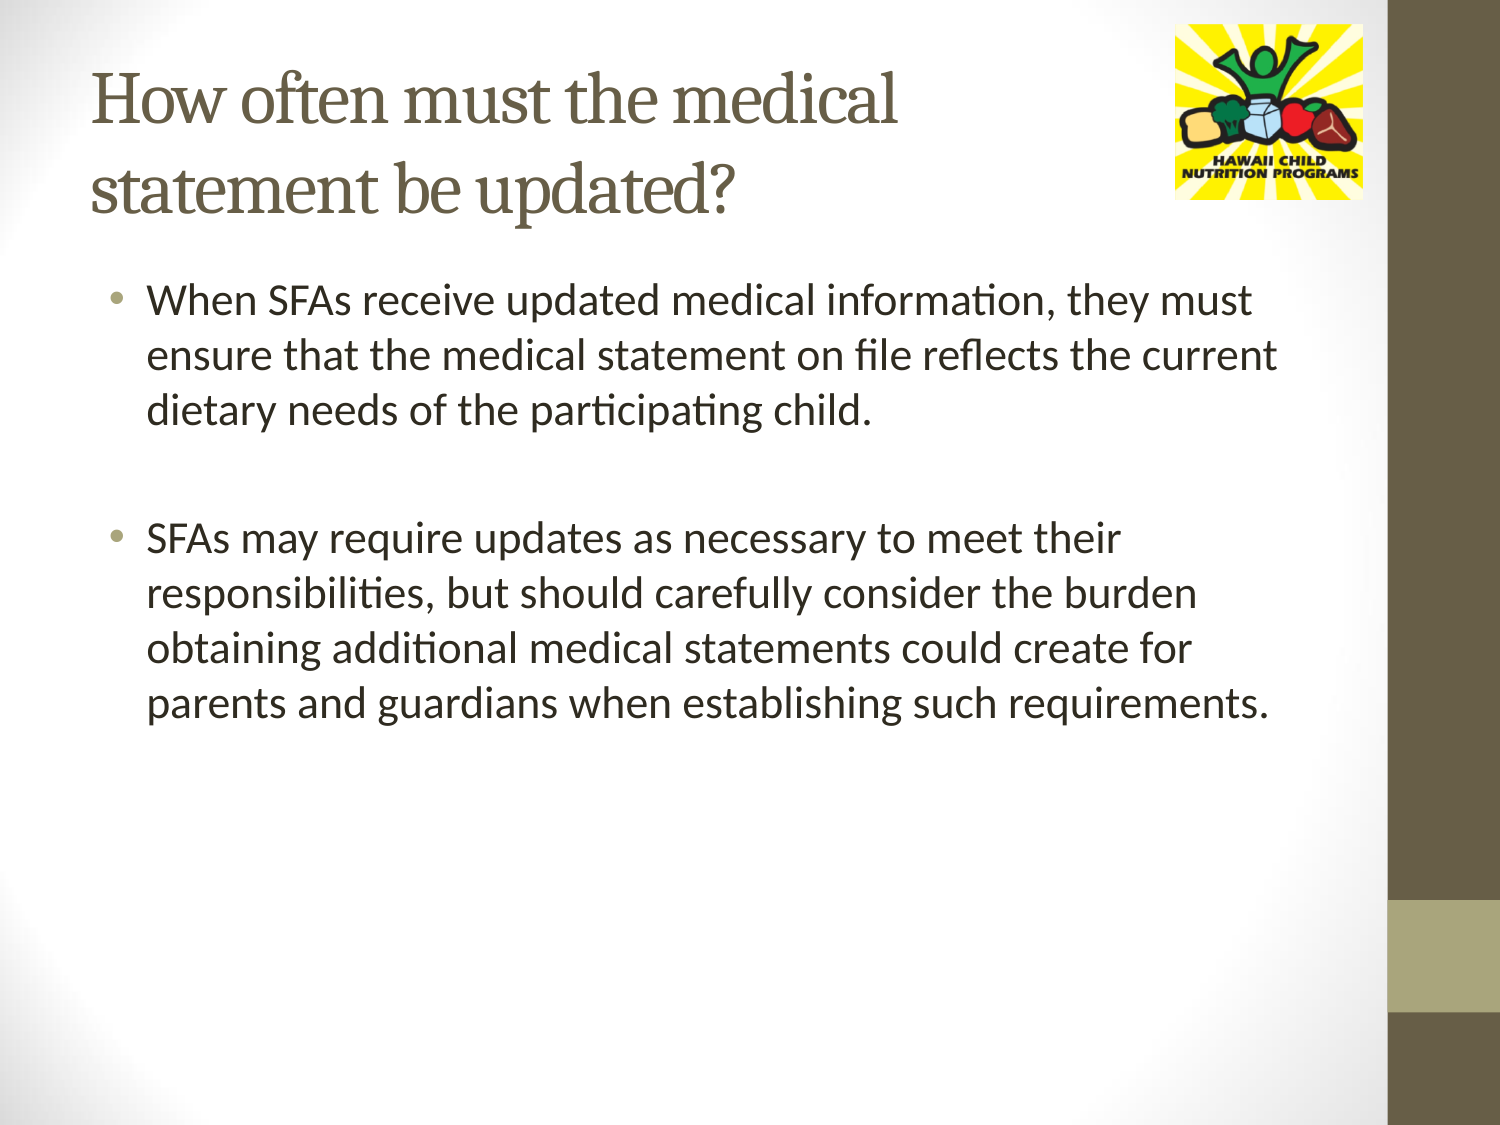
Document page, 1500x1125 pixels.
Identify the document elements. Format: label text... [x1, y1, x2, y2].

list When SFAs receive updated medical information, they must ensure that the medical statement on file reflects the current dietary needs of the participating child. SFAs may require updates as necessary to meet their responsibilities, but should carefully consider the burden obtaining additional medical statements could create for parents and guardians when establishing such requirements. [75, 262, 1325, 1050]
picture [0, 0, 1387, 1125]
title How often must the medical statement be updated? [75, 45, 1325, 233]
